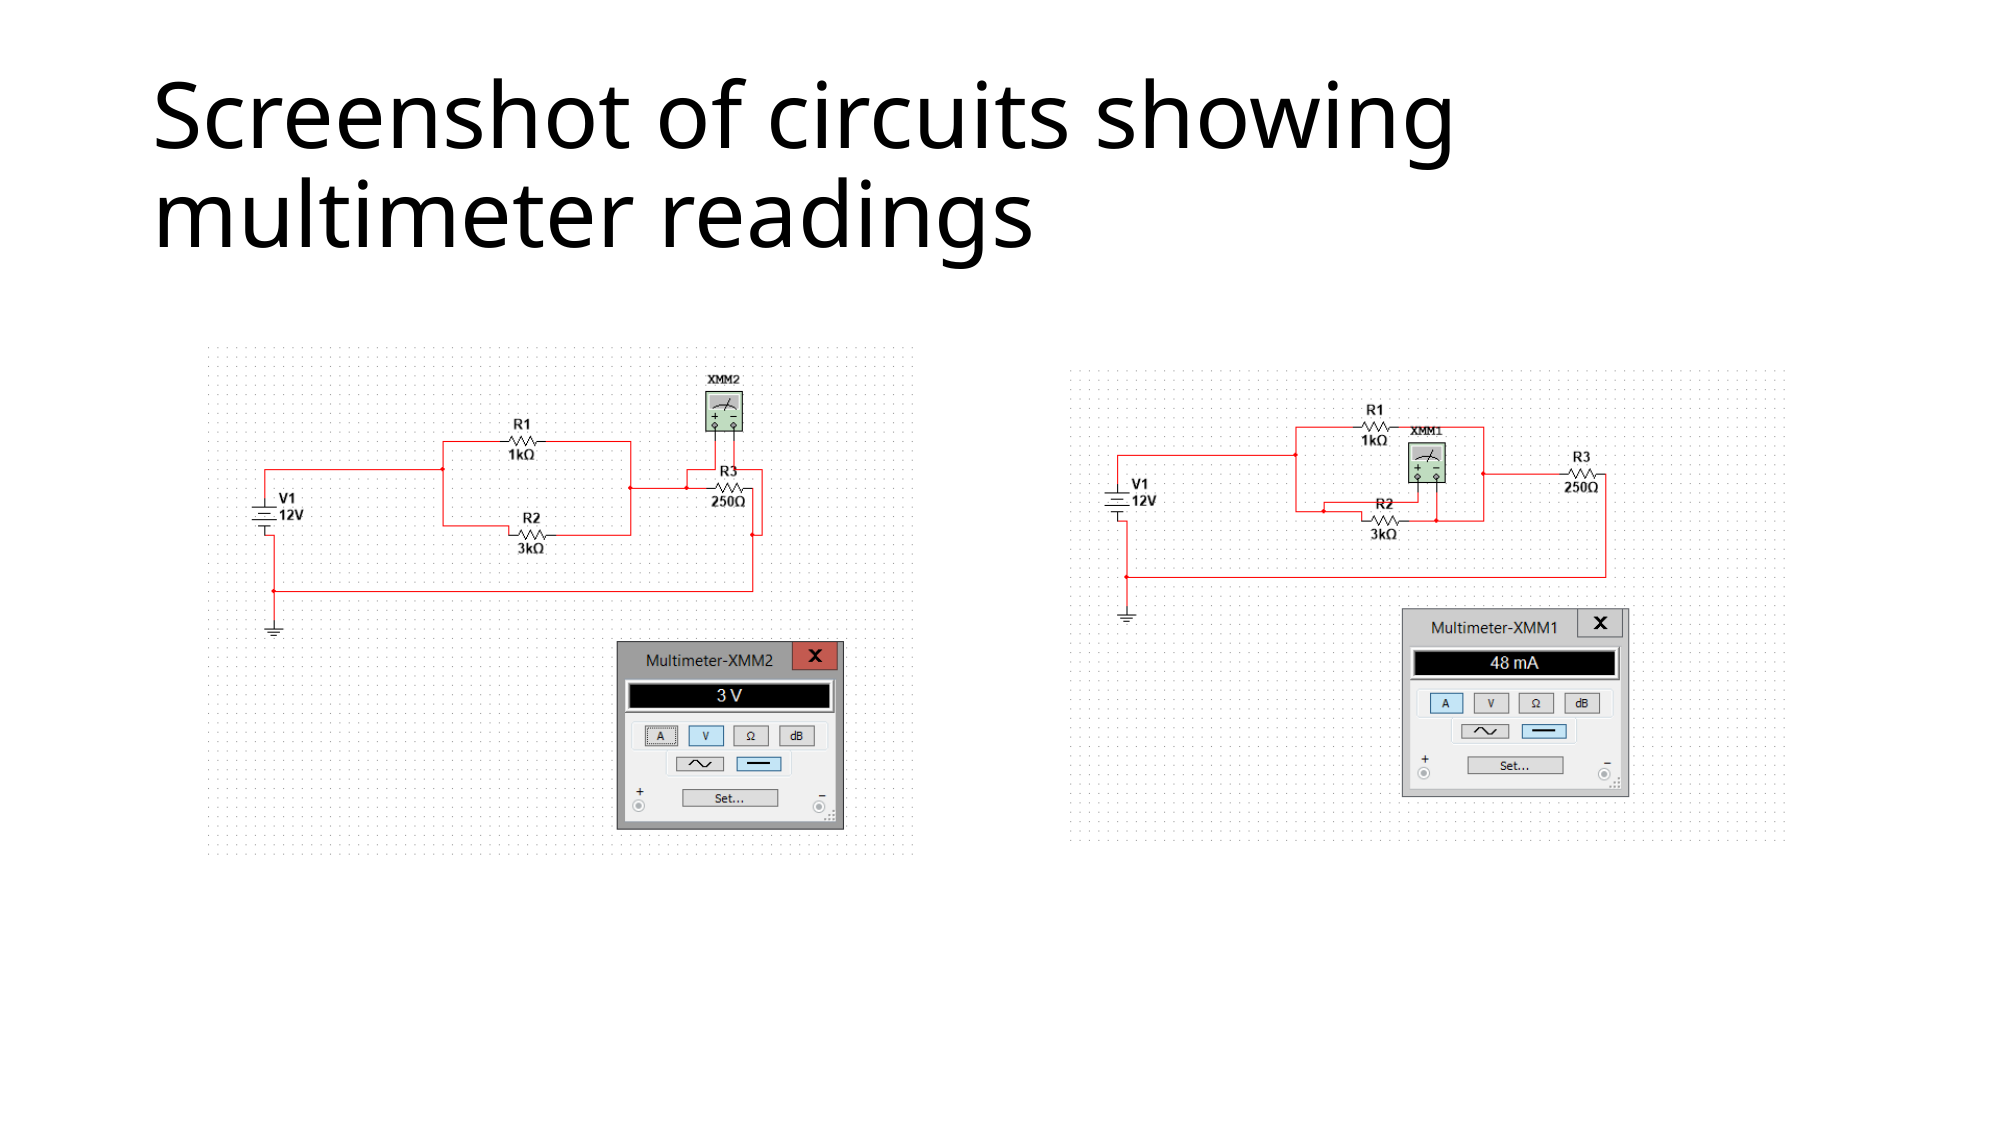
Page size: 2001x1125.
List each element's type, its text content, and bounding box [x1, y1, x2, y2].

title Screenshot of circuits showing multimeter readings [137, 59, 1863, 278]
picture [208, 342, 917, 862]
picture [1066, 362, 1792, 842]
